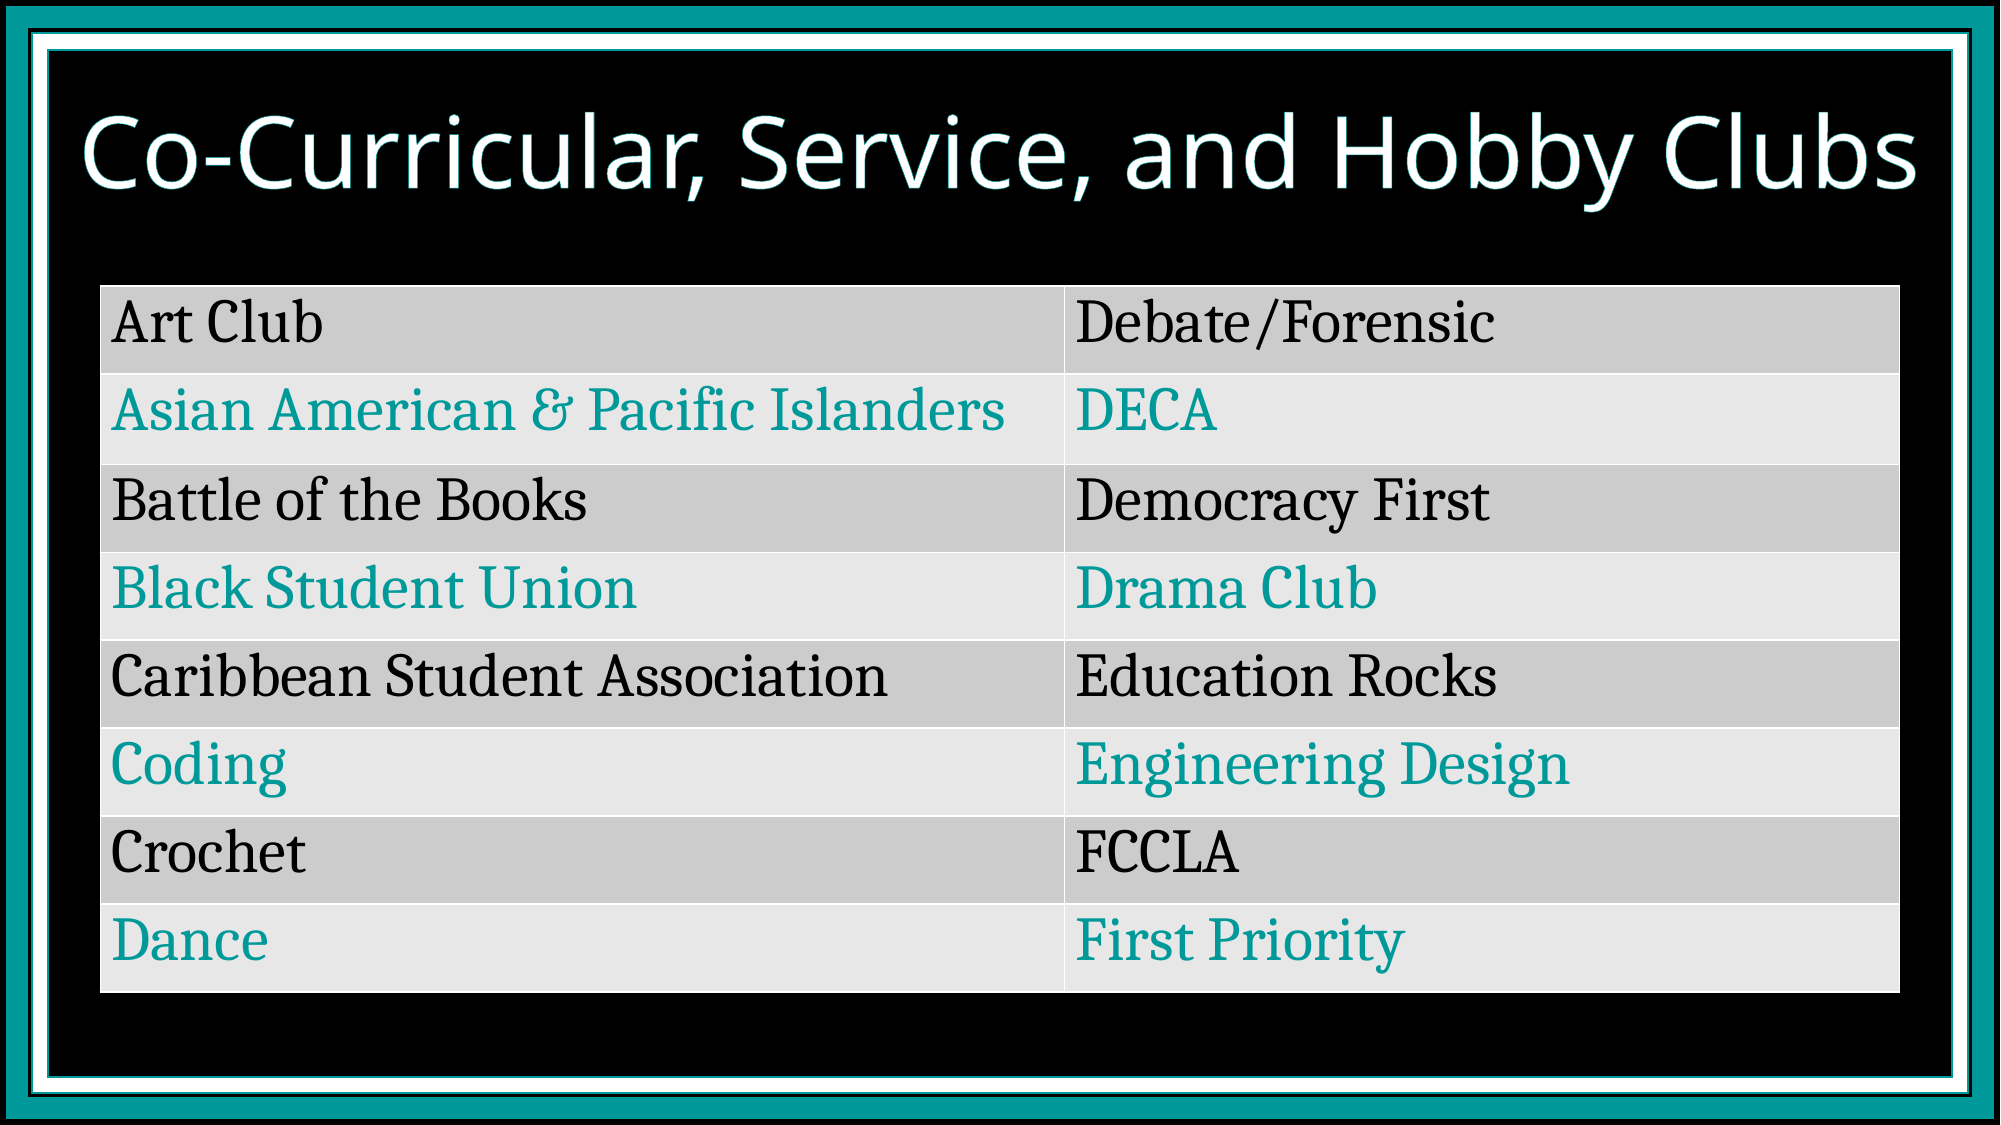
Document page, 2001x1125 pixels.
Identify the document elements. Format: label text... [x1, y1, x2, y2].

table_cell Battle of the Books [101, 465, 1064, 552]
table_cell Caribbean Student Association [101, 641, 1064, 727]
table_cell DECA [1065, 375, 1899, 464]
table_cell Education Rocks [1065, 641, 1899, 727]
table_cell Engineering Design [1065, 729, 1899, 815]
table_cell Democracy First [1065, 465, 1899, 552]
table_cell FCCLA [1065, 817, 1899, 903]
table_cell Crochet [101, 817, 1064, 903]
table_header Debate/Forensic [1065, 287, 1899, 373]
text_box [31, 32, 1969, 1094]
table_cell First Priority [1065, 905, 1899, 991]
table_header Art Club [101, 287, 1064, 373]
text_box [0, 0, 2000, 1125]
table_cell Asian American & Pacific Islanders [101, 375, 1064, 464]
table_cell Coding [101, 729, 1064, 815]
text_box Co-Curricular, Service, and Hobby Clubs [52, 80, 1948, 216]
table_cell Black Student Union [101, 553, 1064, 639]
table_cell Drama Club [1065, 553, 1899, 639]
table_cell Dance [101, 905, 1064, 991]
